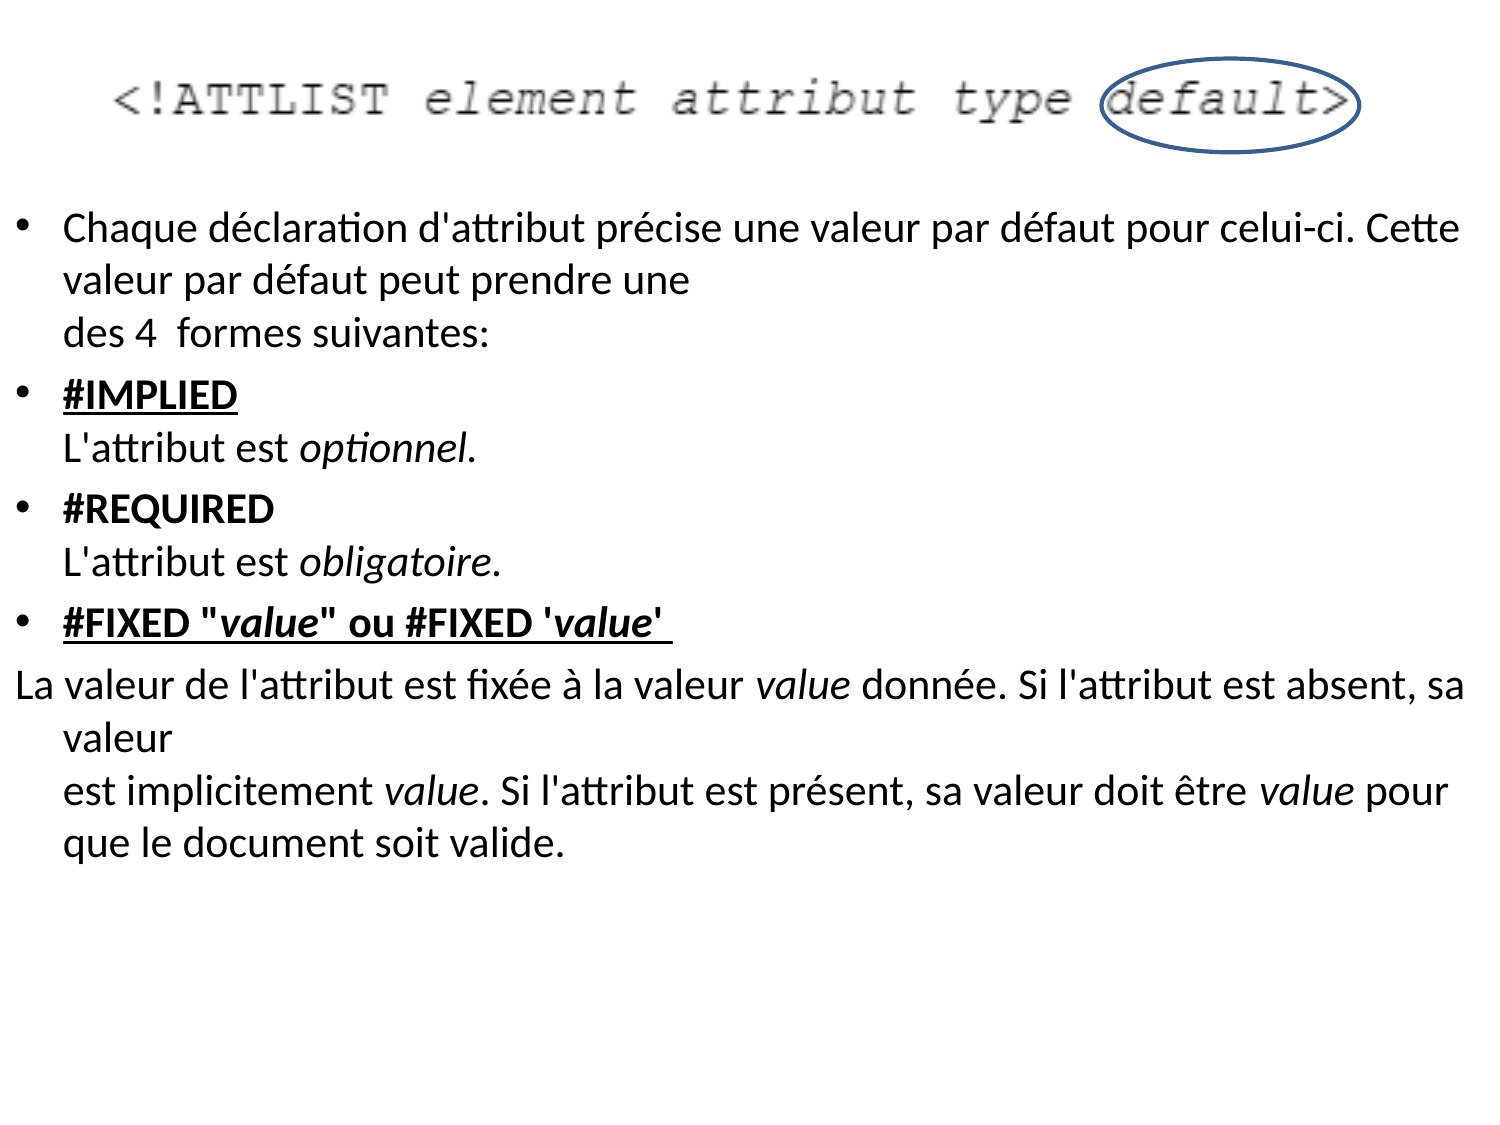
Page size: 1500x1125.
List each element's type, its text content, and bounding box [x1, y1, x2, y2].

list Chaque déclaration d'attribut précise une valeur par défaut pour celui-ci. Cette valeur par défaut peut prendre une des 4 formes suivantes: #IMPLIED L'attribut est optionnel. #REQUIRED L'attribut est obligatoire. #FIXED "value" ou #FIXED 'value' La valeur de l'attribut est fixée à la valeur value donnée. Si l'attribut est absent, sa valeur est implicitement value. Si l'attribut est présent, sa valeur doit être value pour que le document soit valide. [0, 128, 1500, 985]
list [105, 46, 1407, 160]
